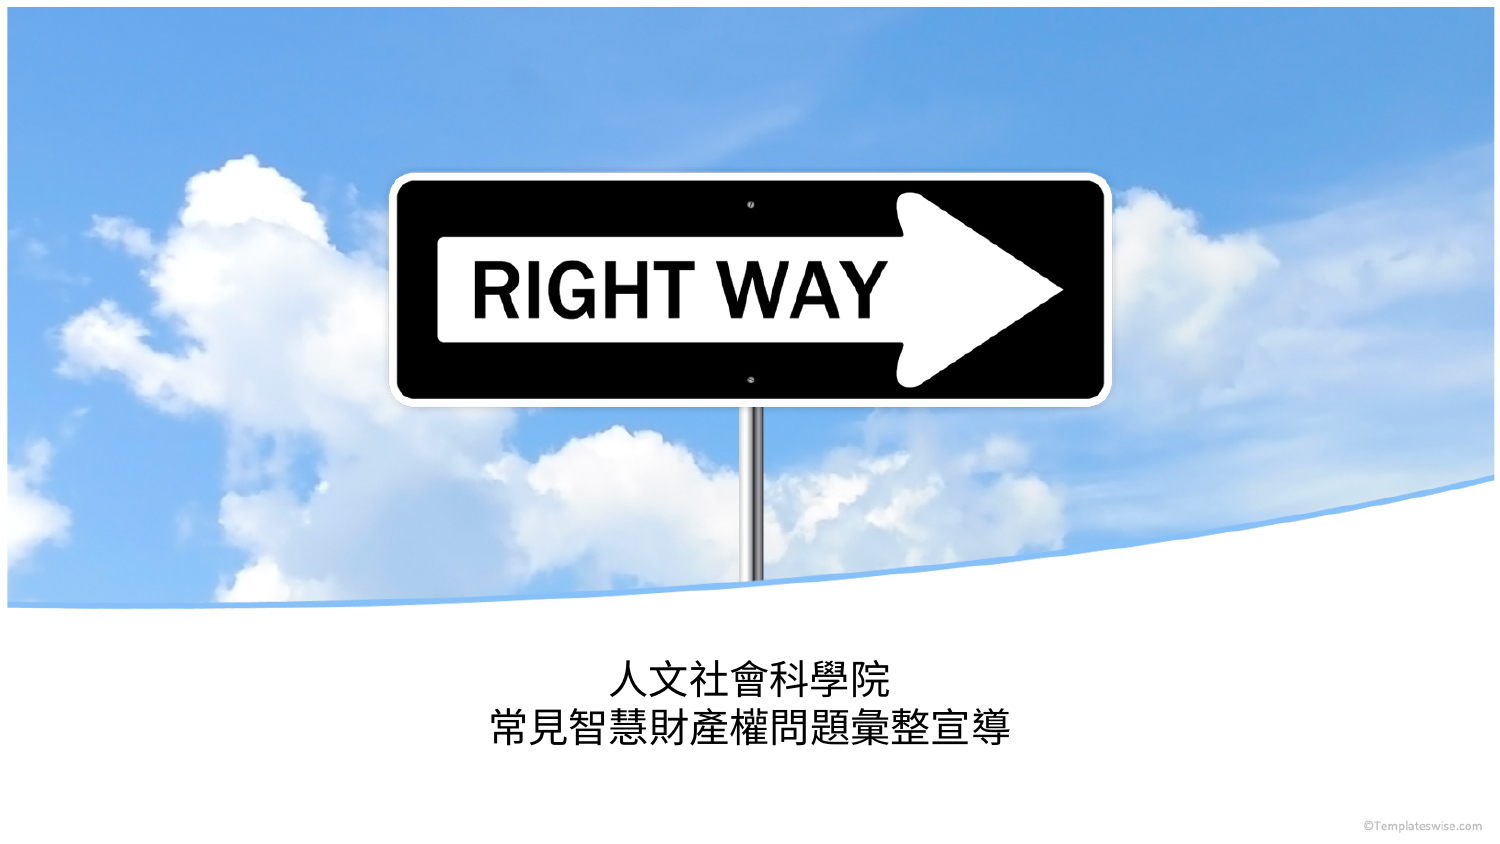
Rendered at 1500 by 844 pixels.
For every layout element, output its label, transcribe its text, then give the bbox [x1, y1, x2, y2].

title 人文社會科學院 常見智慧財產權問題彙整宣導 [112, 646, 1388, 759]
picture [0, 0, 1500, 844]
